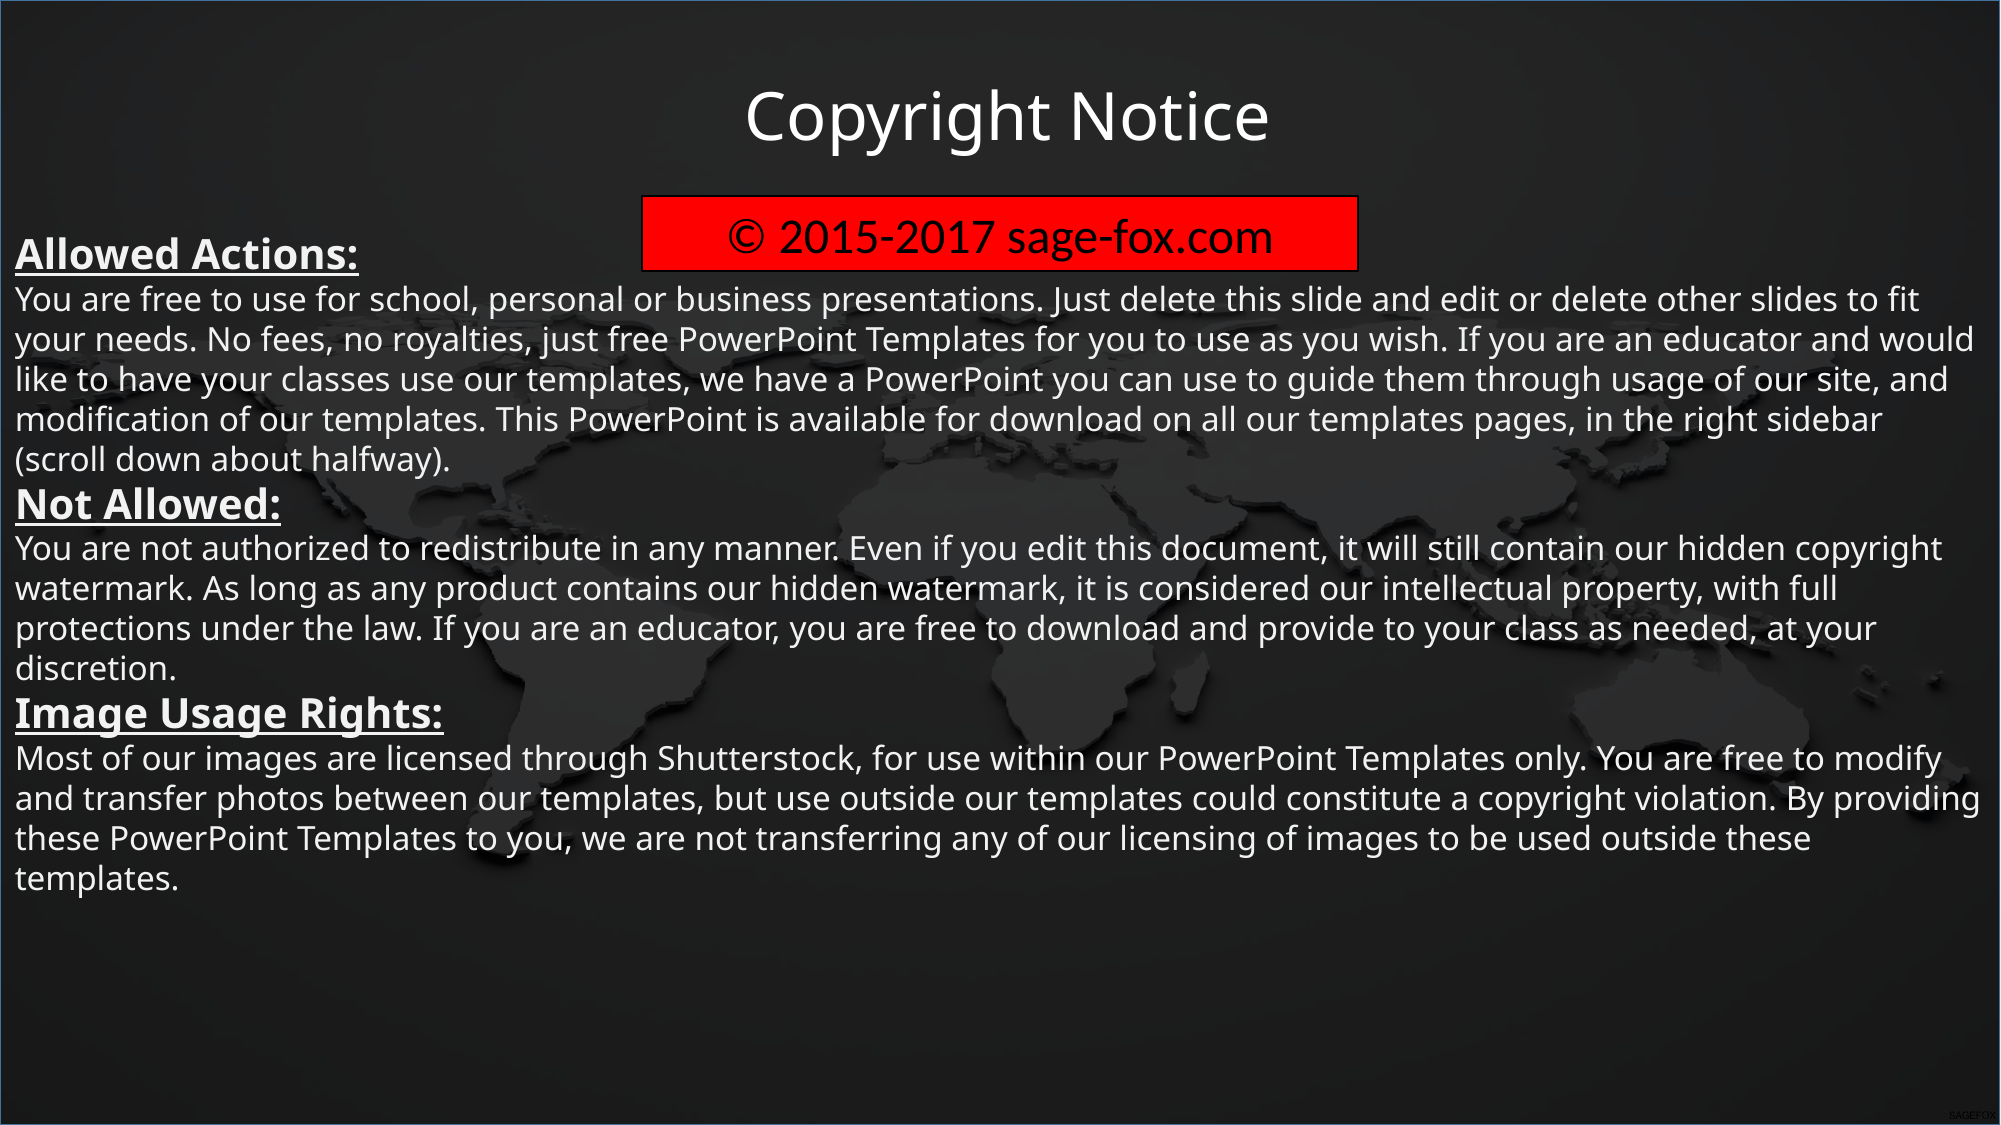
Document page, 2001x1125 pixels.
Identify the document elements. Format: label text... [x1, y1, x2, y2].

text_box Allowed Actions: You are free to use for school, personal or business presentations. Just delete this slide and edit or delete other slides to fit your needs. No fees, no royalties, just free PowerPoint Templates for you to use as you wish. If you are an educator and would like to have your classes use our templates, we have a PowerPoint you can use to guide them through usage of our site, and modification of our templates. This PowerPoint is available for download on all our templates pages, in the right sidebar (scroll down about halfway). Not Allowed: You are not authorized to redistribute in any manner. Even if you edit this document, it will still contain our hidden copyright watermark. As long as any product contains our hidden watermark, it is considered our intellectual property, with full protections under the law. If you are an educator, you are free to download and provide to your class as needed, at your discretion. Image Usage Rights: Most of our images are licensed through Shutterstock, for use within our PowerPoint Templates only. You are free to modify and transfer photos between our templates, but use outside our templates could constitute a copyright violation. By providing these PowerPoint Templates to you, we are not transferring any of our licensing of images to be used outside these templates. [0, 0, 2000, 1125]
text_box © 2015-2017 sage-fox.com [641, 196, 1358, 272]
title Copyright Notice [493, 60, 1524, 178]
